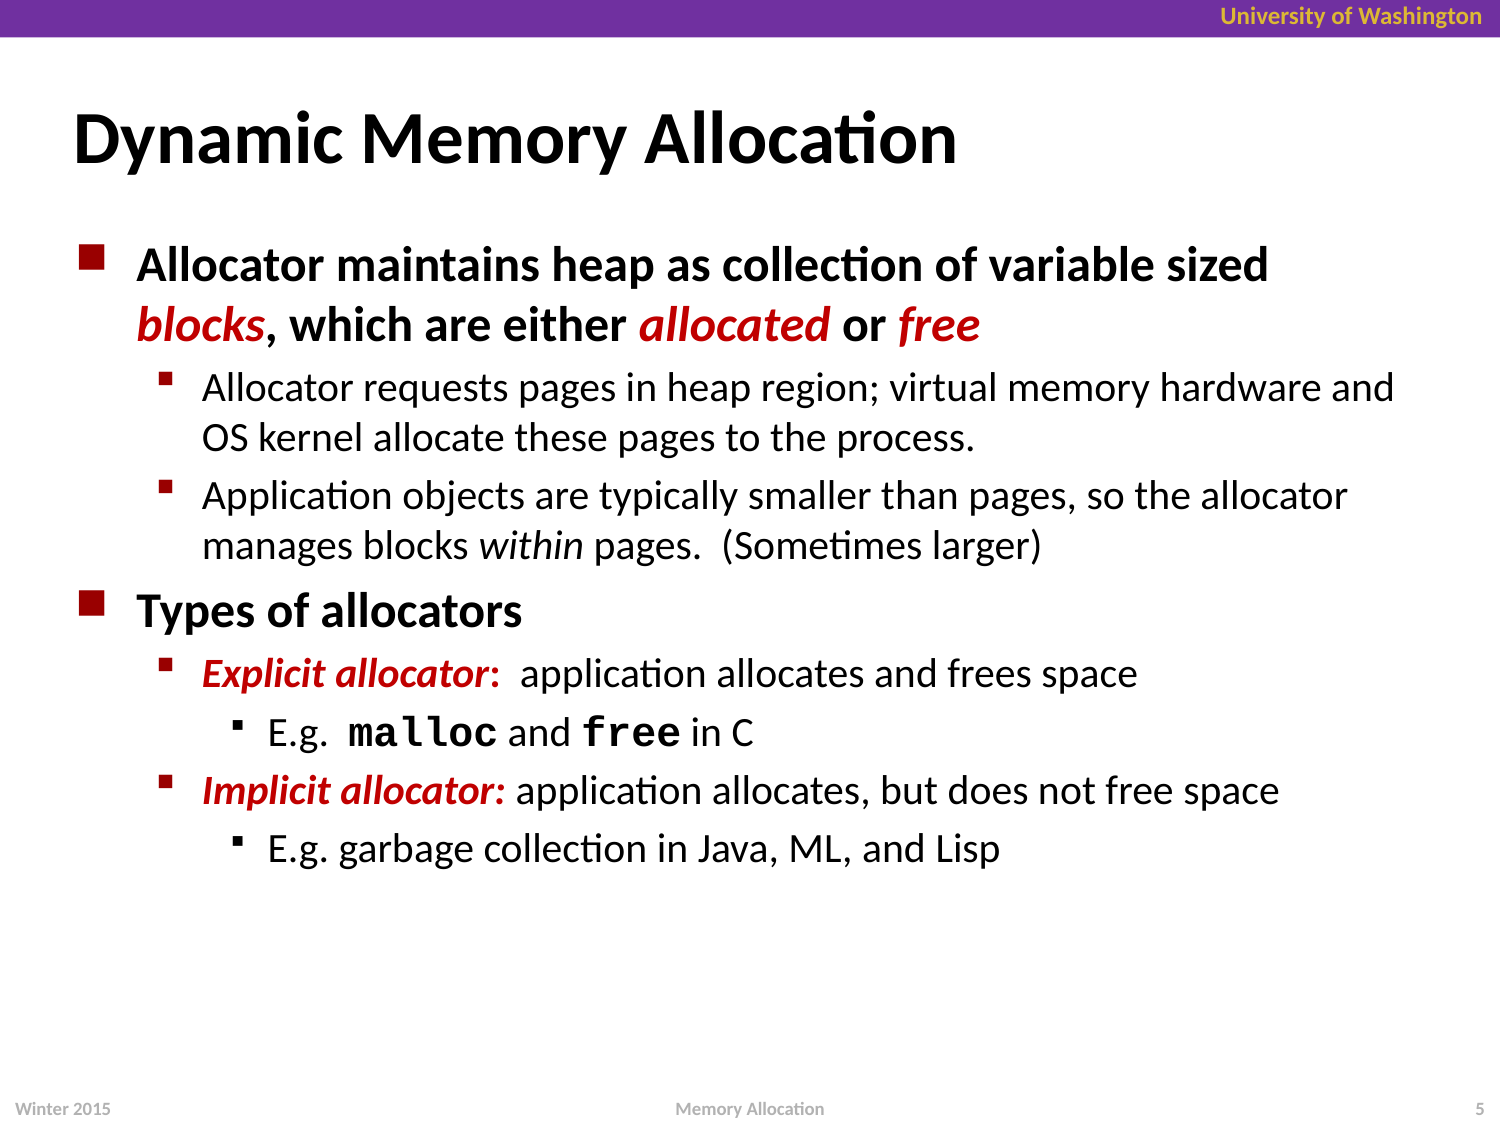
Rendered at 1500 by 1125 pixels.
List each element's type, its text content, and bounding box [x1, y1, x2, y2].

title Dynamic Memory Allocation [58, 71, 1438, 197]
slide_number Winter 2015 [0, 1077, 450, 1125]
slide_number 5 [1400, 1077, 1500, 1125]
footer Memory Allocation [512, 1077, 988, 1125]
list Allocator maintains heap as collection of variable sized blocks, which are either allocated or free Allocator requests pages in heap region; virtual memory hardware and OS kernel allocate these pages to the process. Application objects are typically smaller than pages, so the allocator manages blocks within pages. (Sometimes larger) Types of allocators Explicit allocator: application allocates and frees space E.g. malloc and free in C Implicit allocator: application allocates, but does not free space E.g. garbage collection in Java, ML, and Lisp [64, 223, 1438, 1040]
